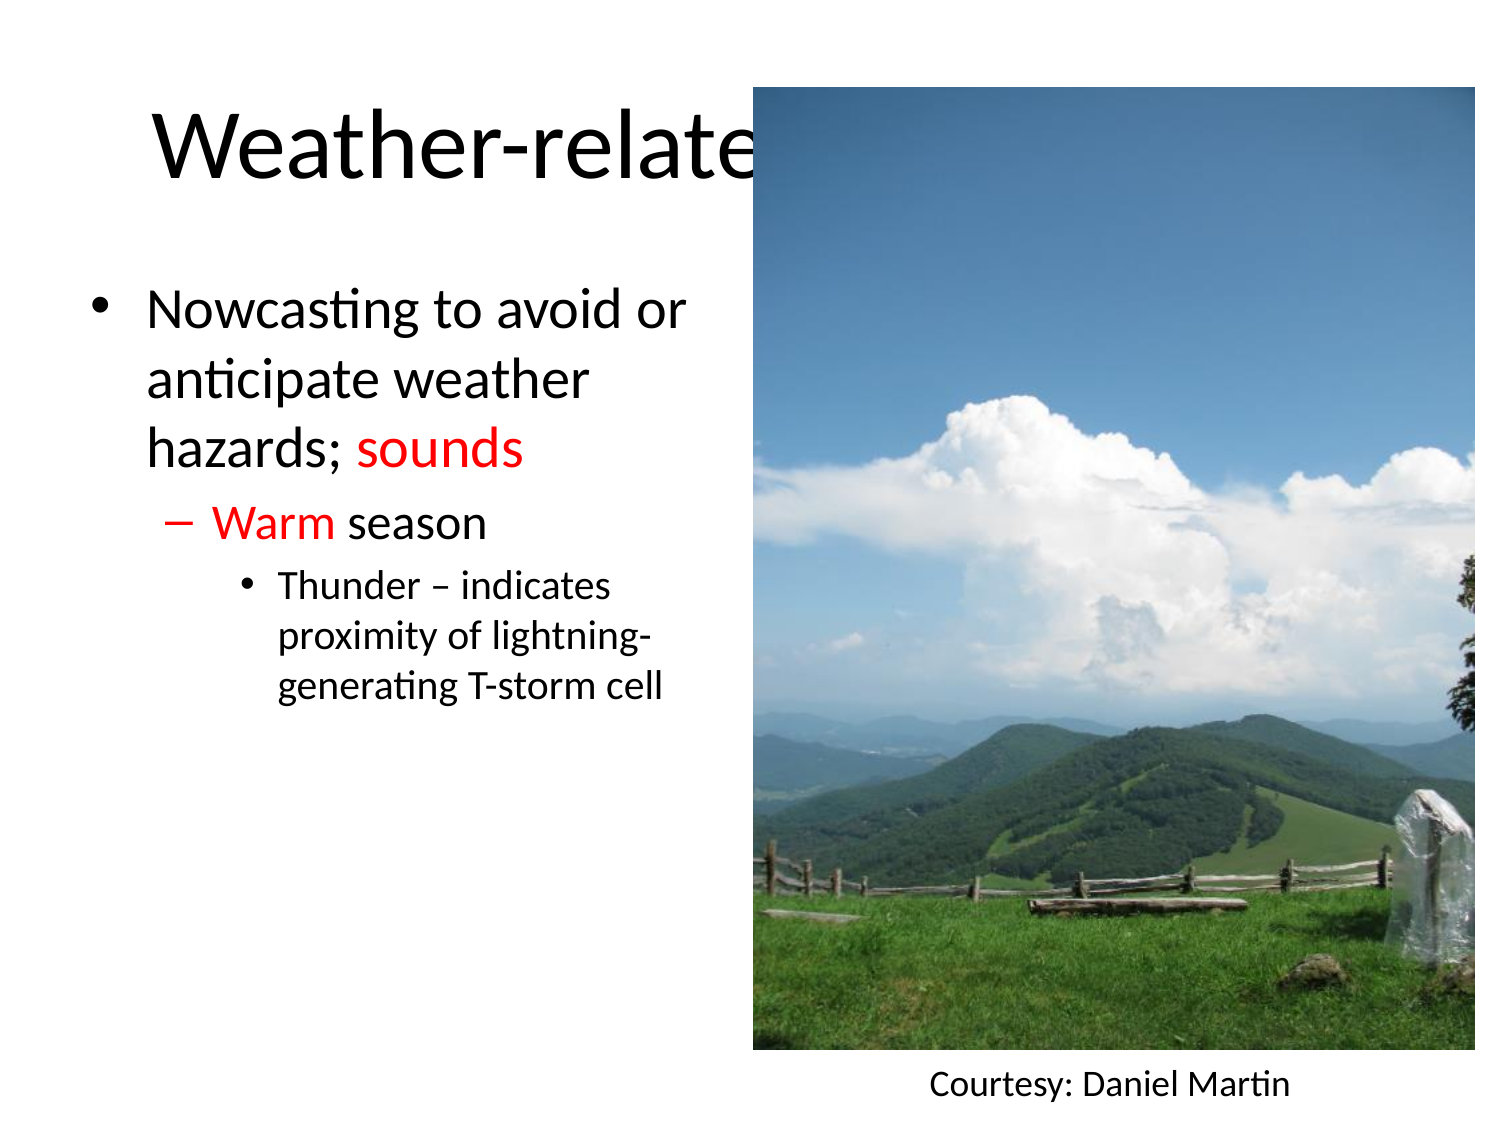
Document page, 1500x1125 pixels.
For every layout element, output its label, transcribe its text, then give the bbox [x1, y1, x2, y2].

text_box Courtesy: Daniel Martin [914, 1058, 1307, 1112]
list Nowcasting to avoid or anticipate weather hazards; sounds Warm season Thunder – indicates proximity of lightning-generating T-storm cell [75, 262, 738, 1100]
title Weather-related safety issues [75, 45, 1425, 233]
picture [752, 87, 1476, 1051]
